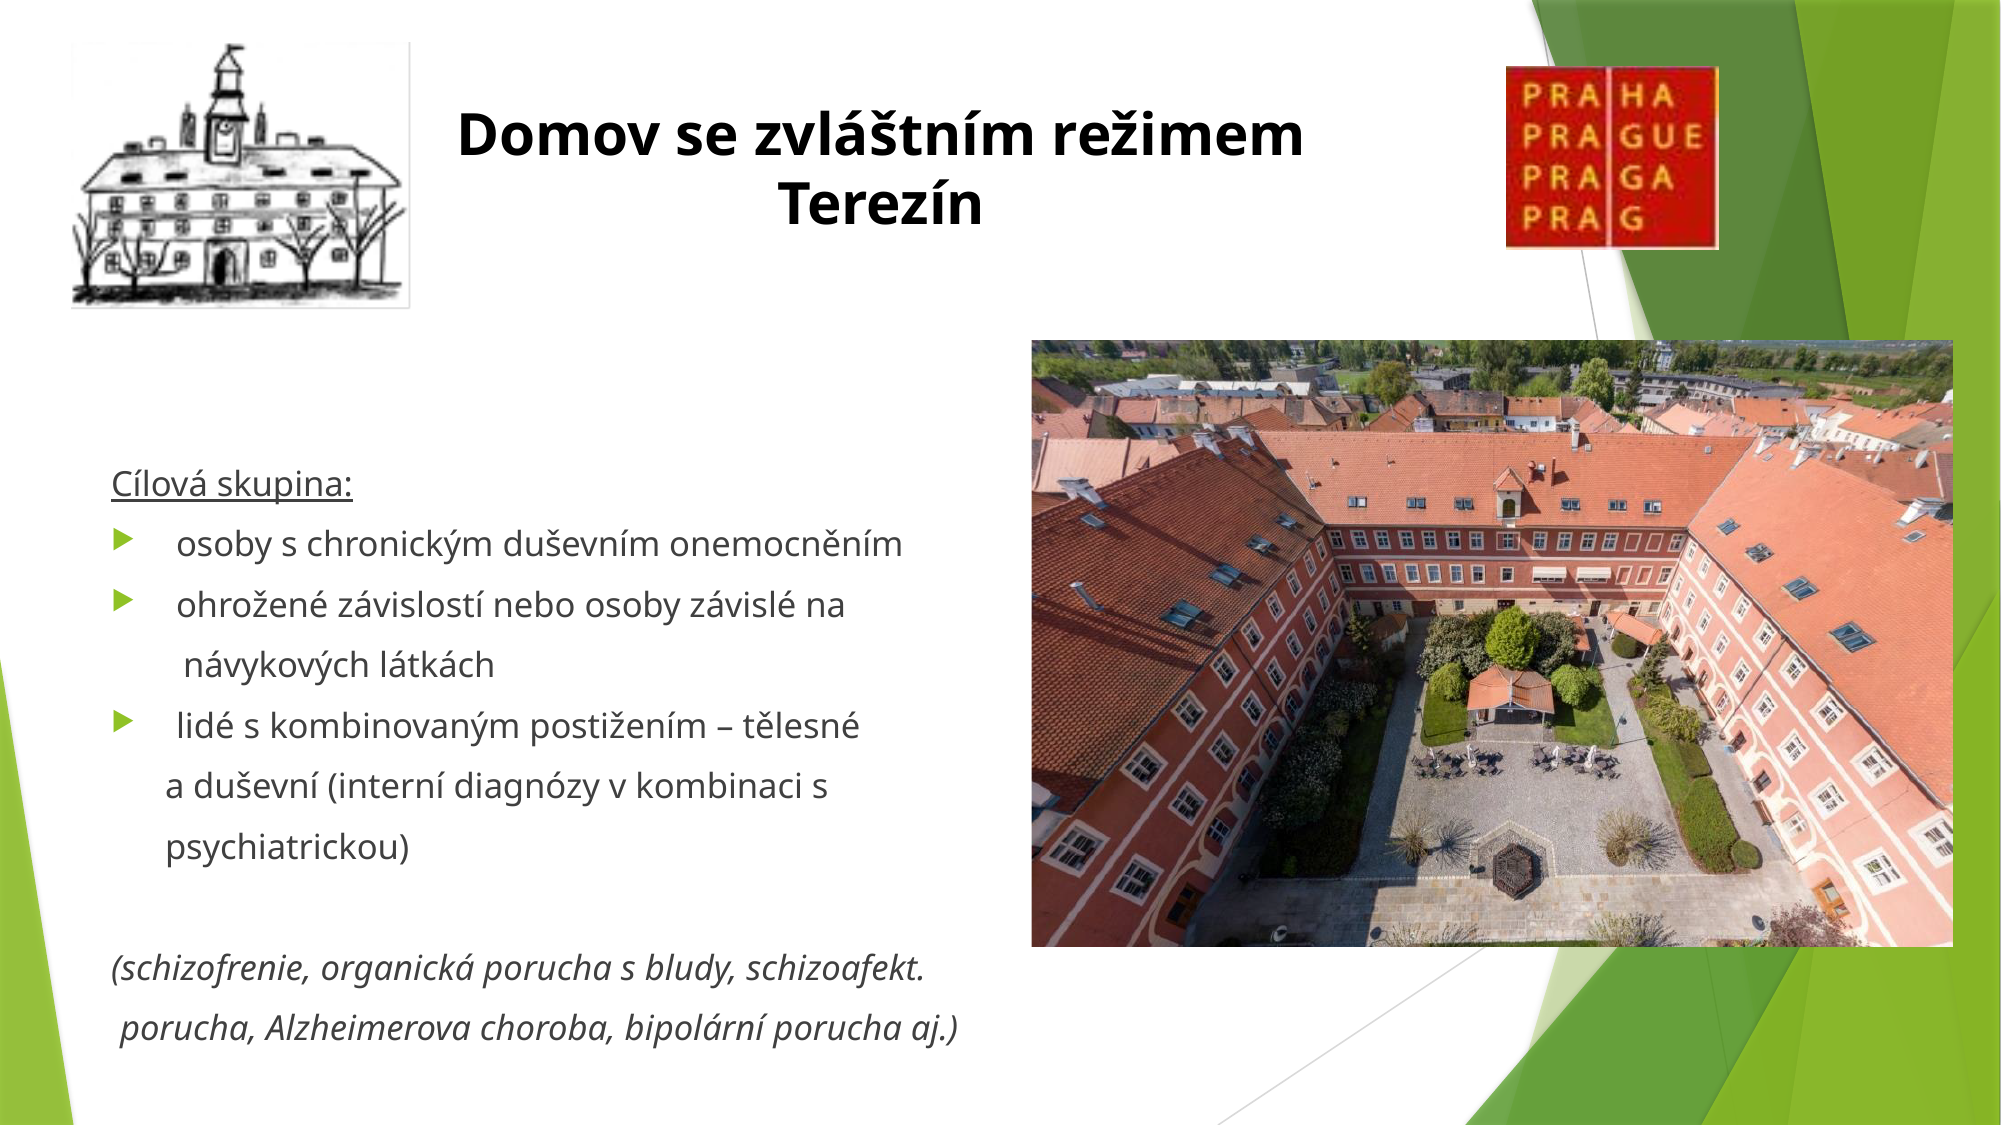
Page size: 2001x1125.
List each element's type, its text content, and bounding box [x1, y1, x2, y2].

picture [71, 42, 413, 313]
picture [1031, 340, 1954, 948]
text_box Domov se zvláštním režimem Terezín [417, 89, 1382, 314]
list Cílová skupina: osoby s chronickým duševním onemocněním ohrožené závislostí nebo osoby závislé na návykových látkách lidé s kombinovaným postižením – tělesné a duševní (interní diagnózy v kombinaci s psychiatrickou) (schizofrenie, organická porucha s bludy, schizoafekt. porucha, Alzheimerova choroba, bipolární porucha aj.) [96, 454, 1507, 1125]
picture [1505, 65, 1719, 250]
